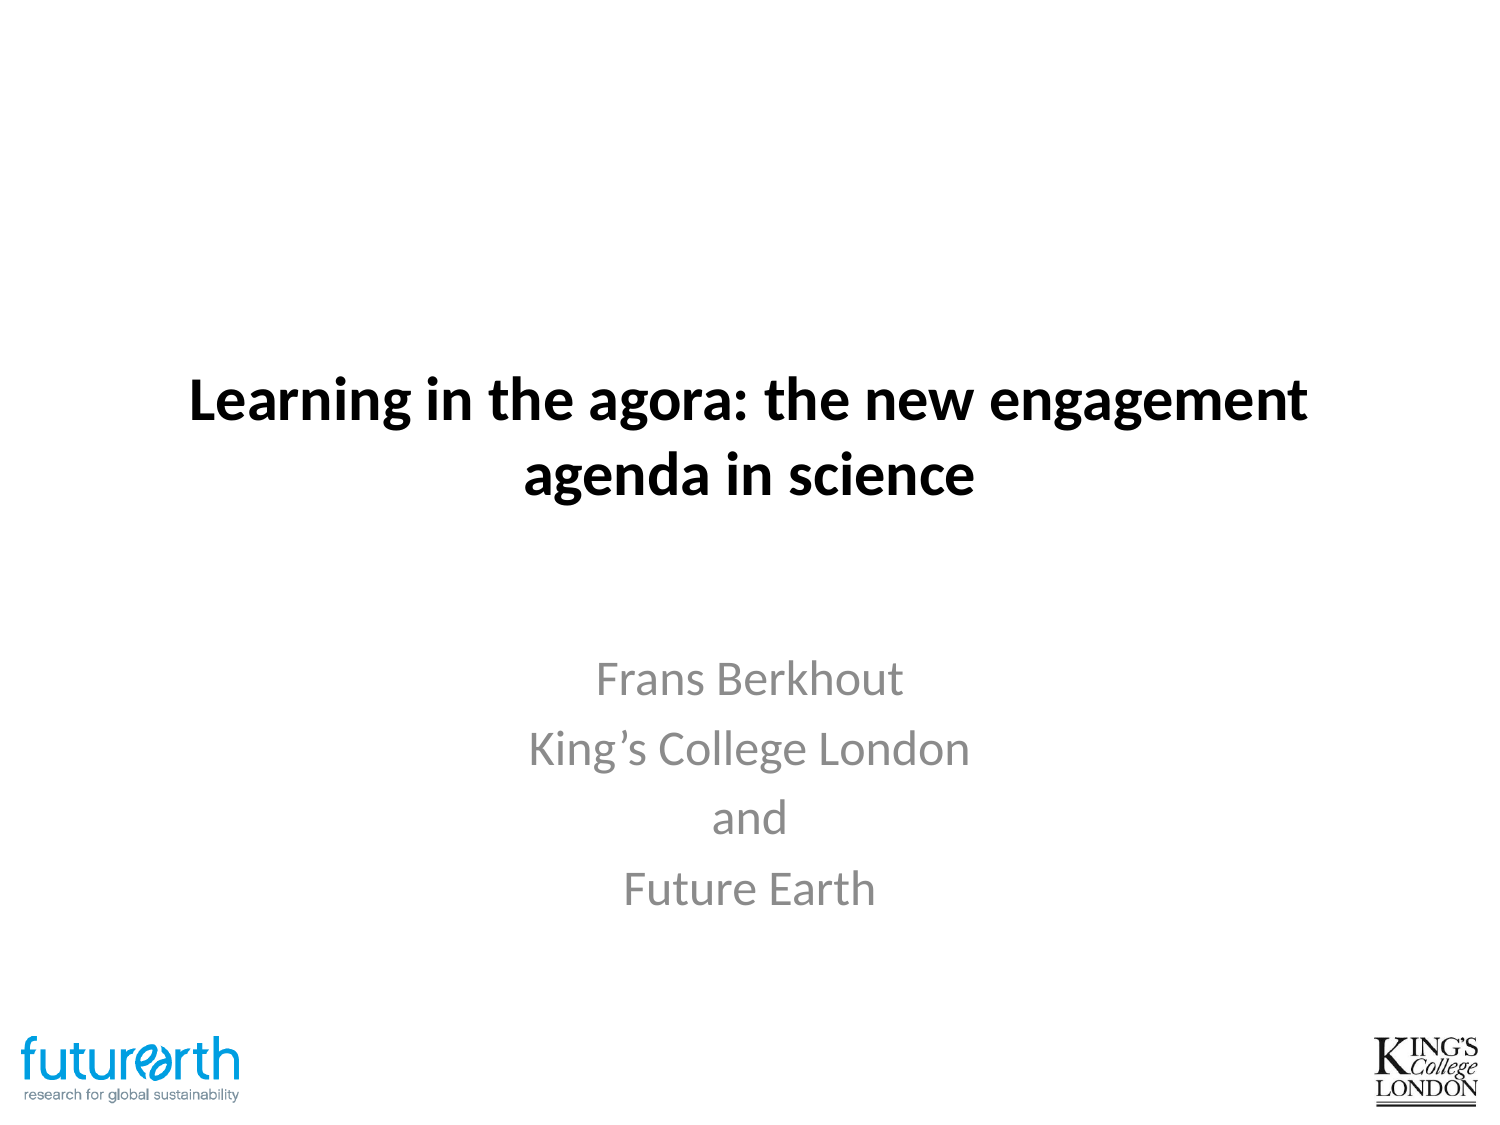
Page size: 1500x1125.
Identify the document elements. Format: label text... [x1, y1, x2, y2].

picture [17, 1033, 243, 1106]
title Learning in the agora: the new engagement agenda in science [112, 349, 1388, 591]
picture [1374, 1037, 1478, 1107]
subtitle Frans Berkhout King’s College London and Future Earth [225, 637, 1275, 925]
